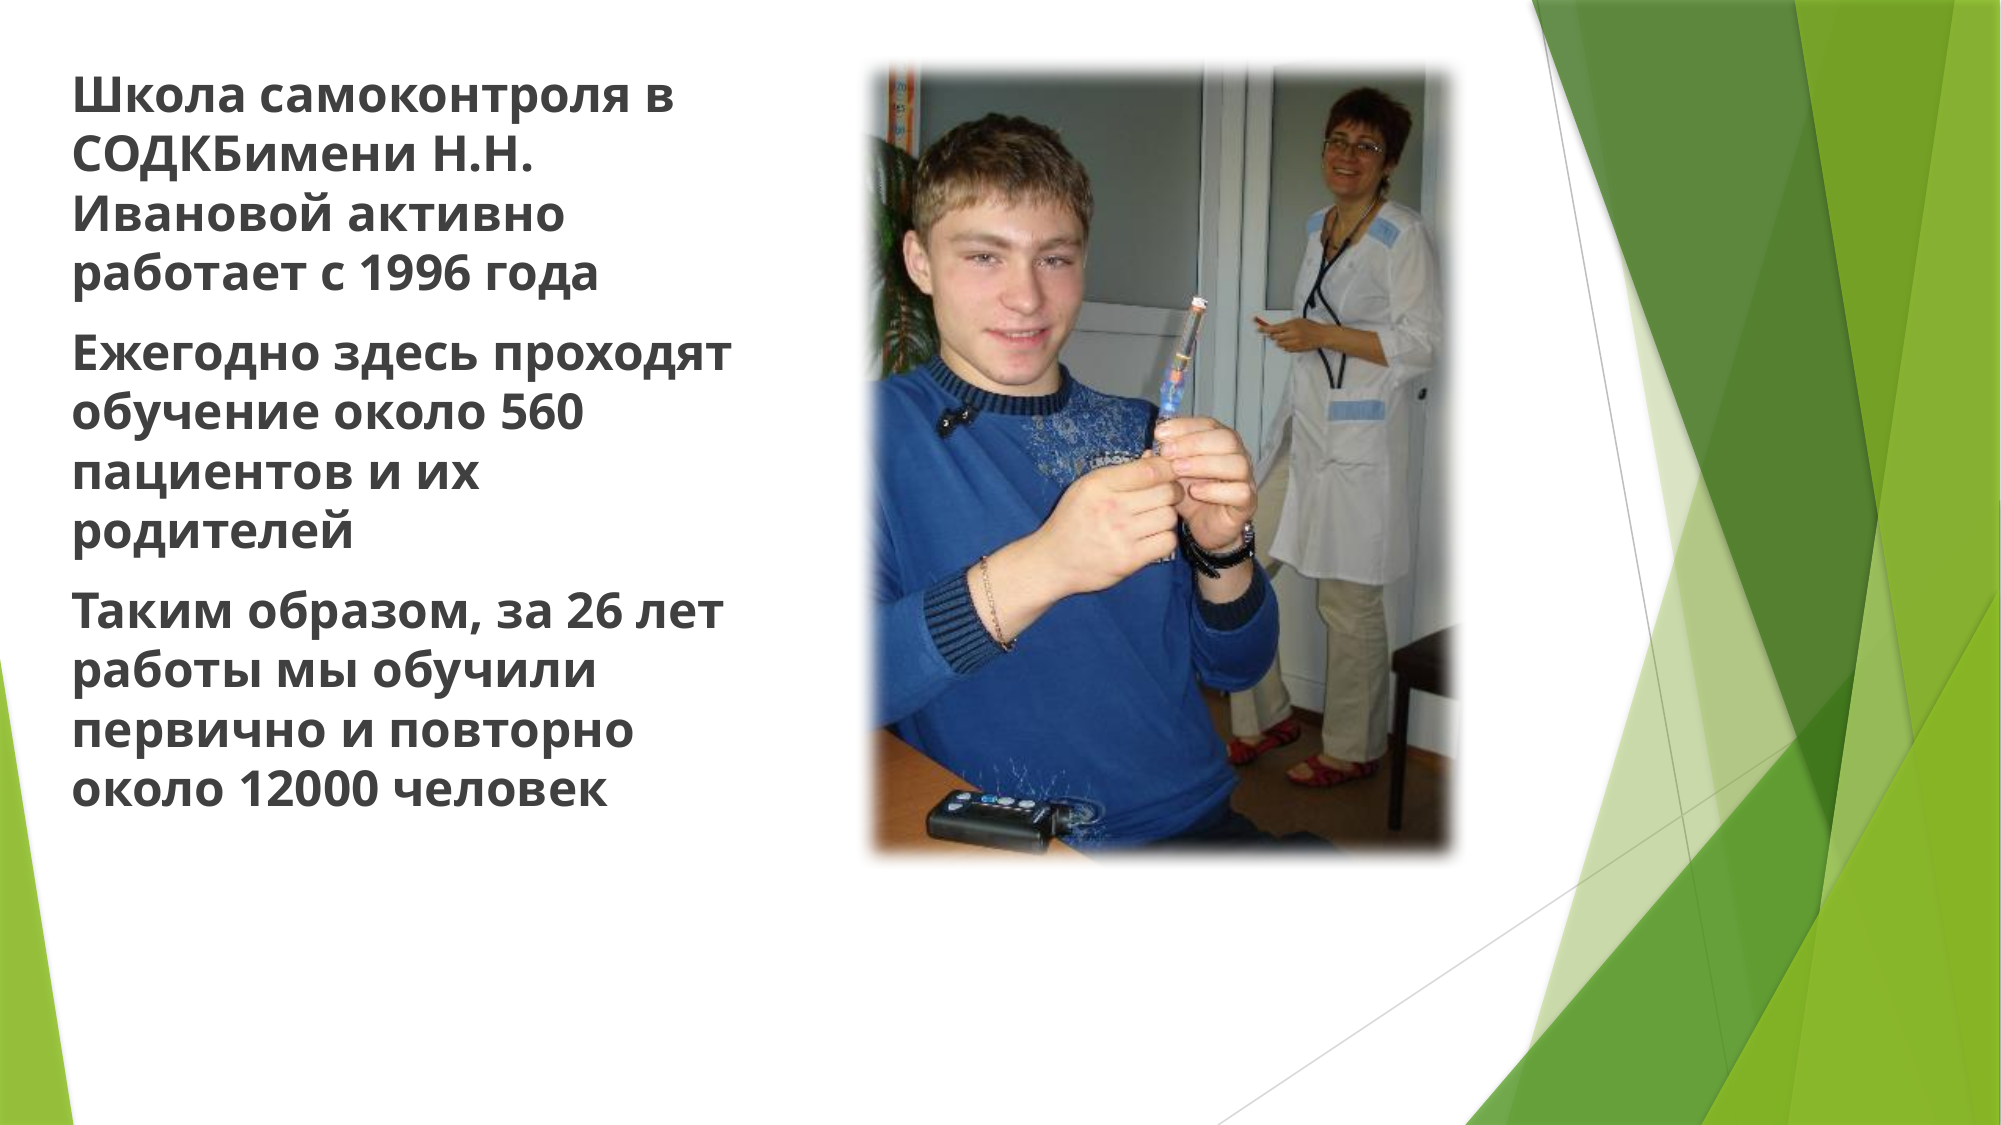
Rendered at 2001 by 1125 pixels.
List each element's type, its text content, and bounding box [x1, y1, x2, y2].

list Школа самоконтроля в СОДКБимени Н.Н. Ивановой активно работает с 1996 года Ежегодно здесь проходят обучение около 560 пациентов и их родителей Таким образом, за 26 лет работы мы обучили первично и повторно около 12000 человек [56, 55, 763, 826]
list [855, 55, 1468, 871]
